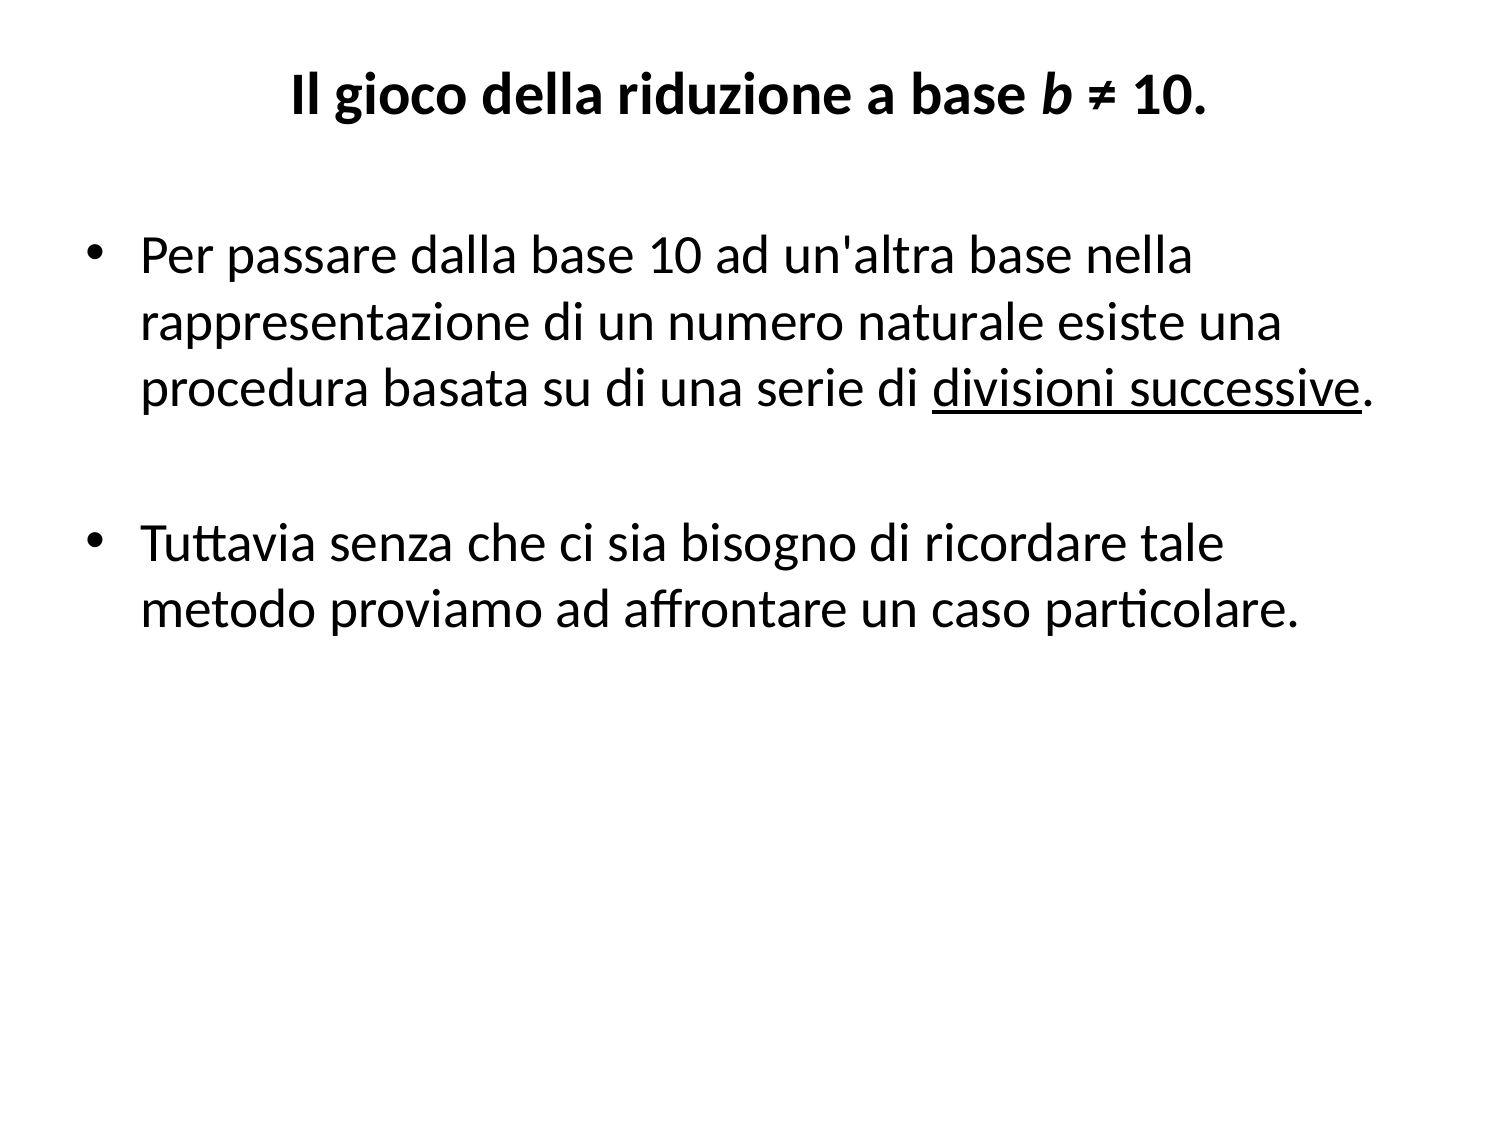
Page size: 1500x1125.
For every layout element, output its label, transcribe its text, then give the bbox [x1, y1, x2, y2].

list Per passare dalla base 10 ad un'altra base nella rappresentazione di un numero naturale esiste una procedura basata su di una serie di divisioni successive. Tuttavia senza che ci sia bisogno di ricordare tale metodo proviamo ad affrontare un caso particolare. [70, 210, 1421, 712]
title Il gioco della riduzione a base b ≠ 10. [75, 45, 1425, 209]
